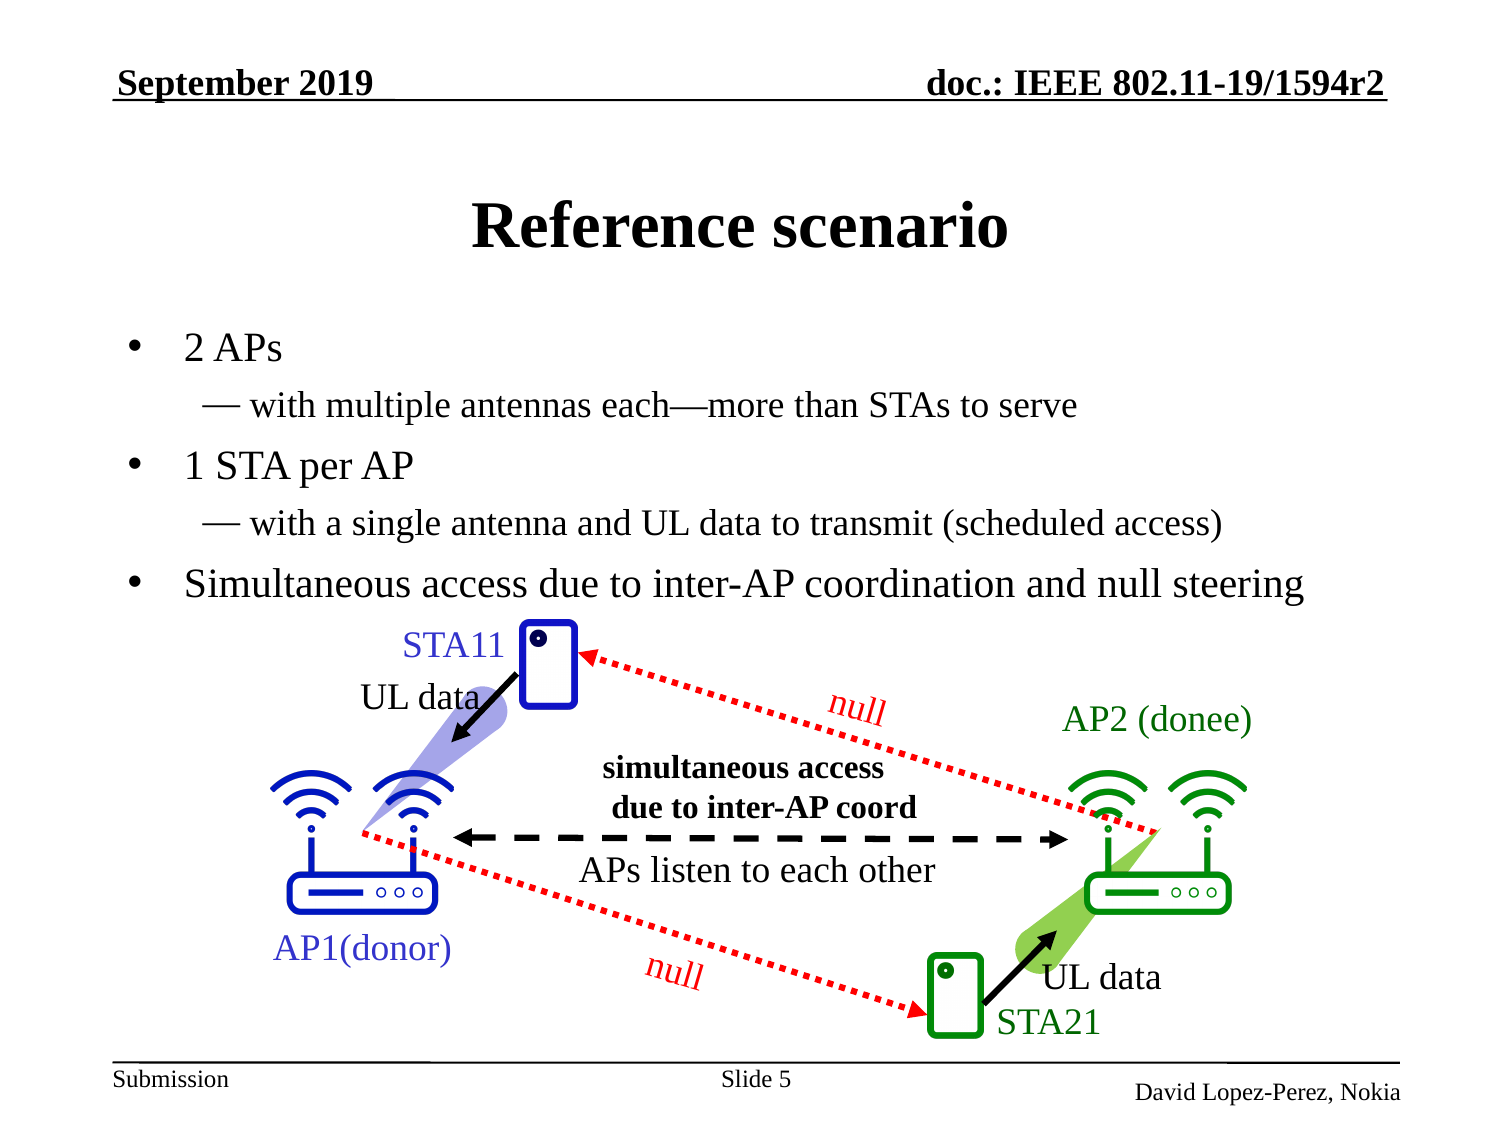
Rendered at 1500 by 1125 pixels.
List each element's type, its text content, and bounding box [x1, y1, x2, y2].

footer David Lopez-Perez, Nokia [878, 1074, 1402, 1106]
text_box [256, 612, 1269, 1051]
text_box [983, 930, 1058, 1005]
title Reference scenario [74, 149, 1426, 291]
slide_number Slide 5 [712, 1061, 800, 1123]
text_box September 2019 [117, 58, 507, 104]
text_box 2 APs with multiple antennas each—more than STAs to serve 1 STA per AP with a single antenna and UL data to transmit (scheduled access) Simultaneous access due to inter-AP coordination and null steering [112, 312, 1425, 979]
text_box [450, 673, 518, 743]
